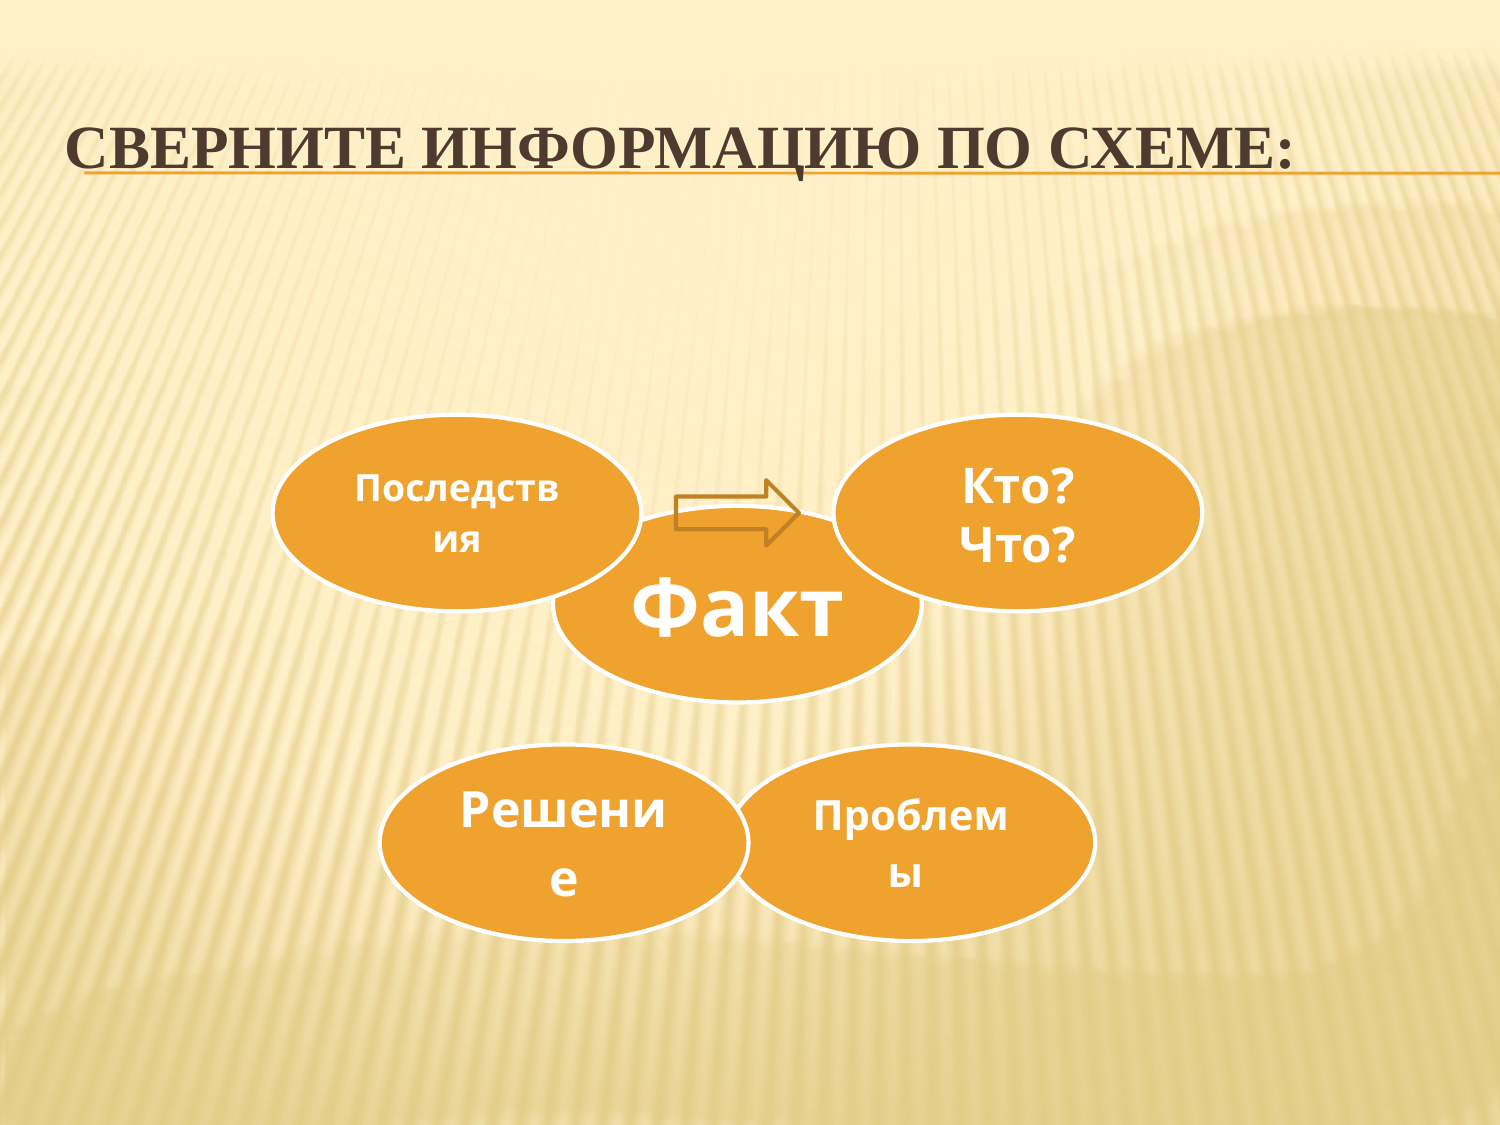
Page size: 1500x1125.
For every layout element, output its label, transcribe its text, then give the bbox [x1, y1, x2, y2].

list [0, 210, 1476, 998]
title Сверните информацию по схеме: [50, 75, 1475, 210]
